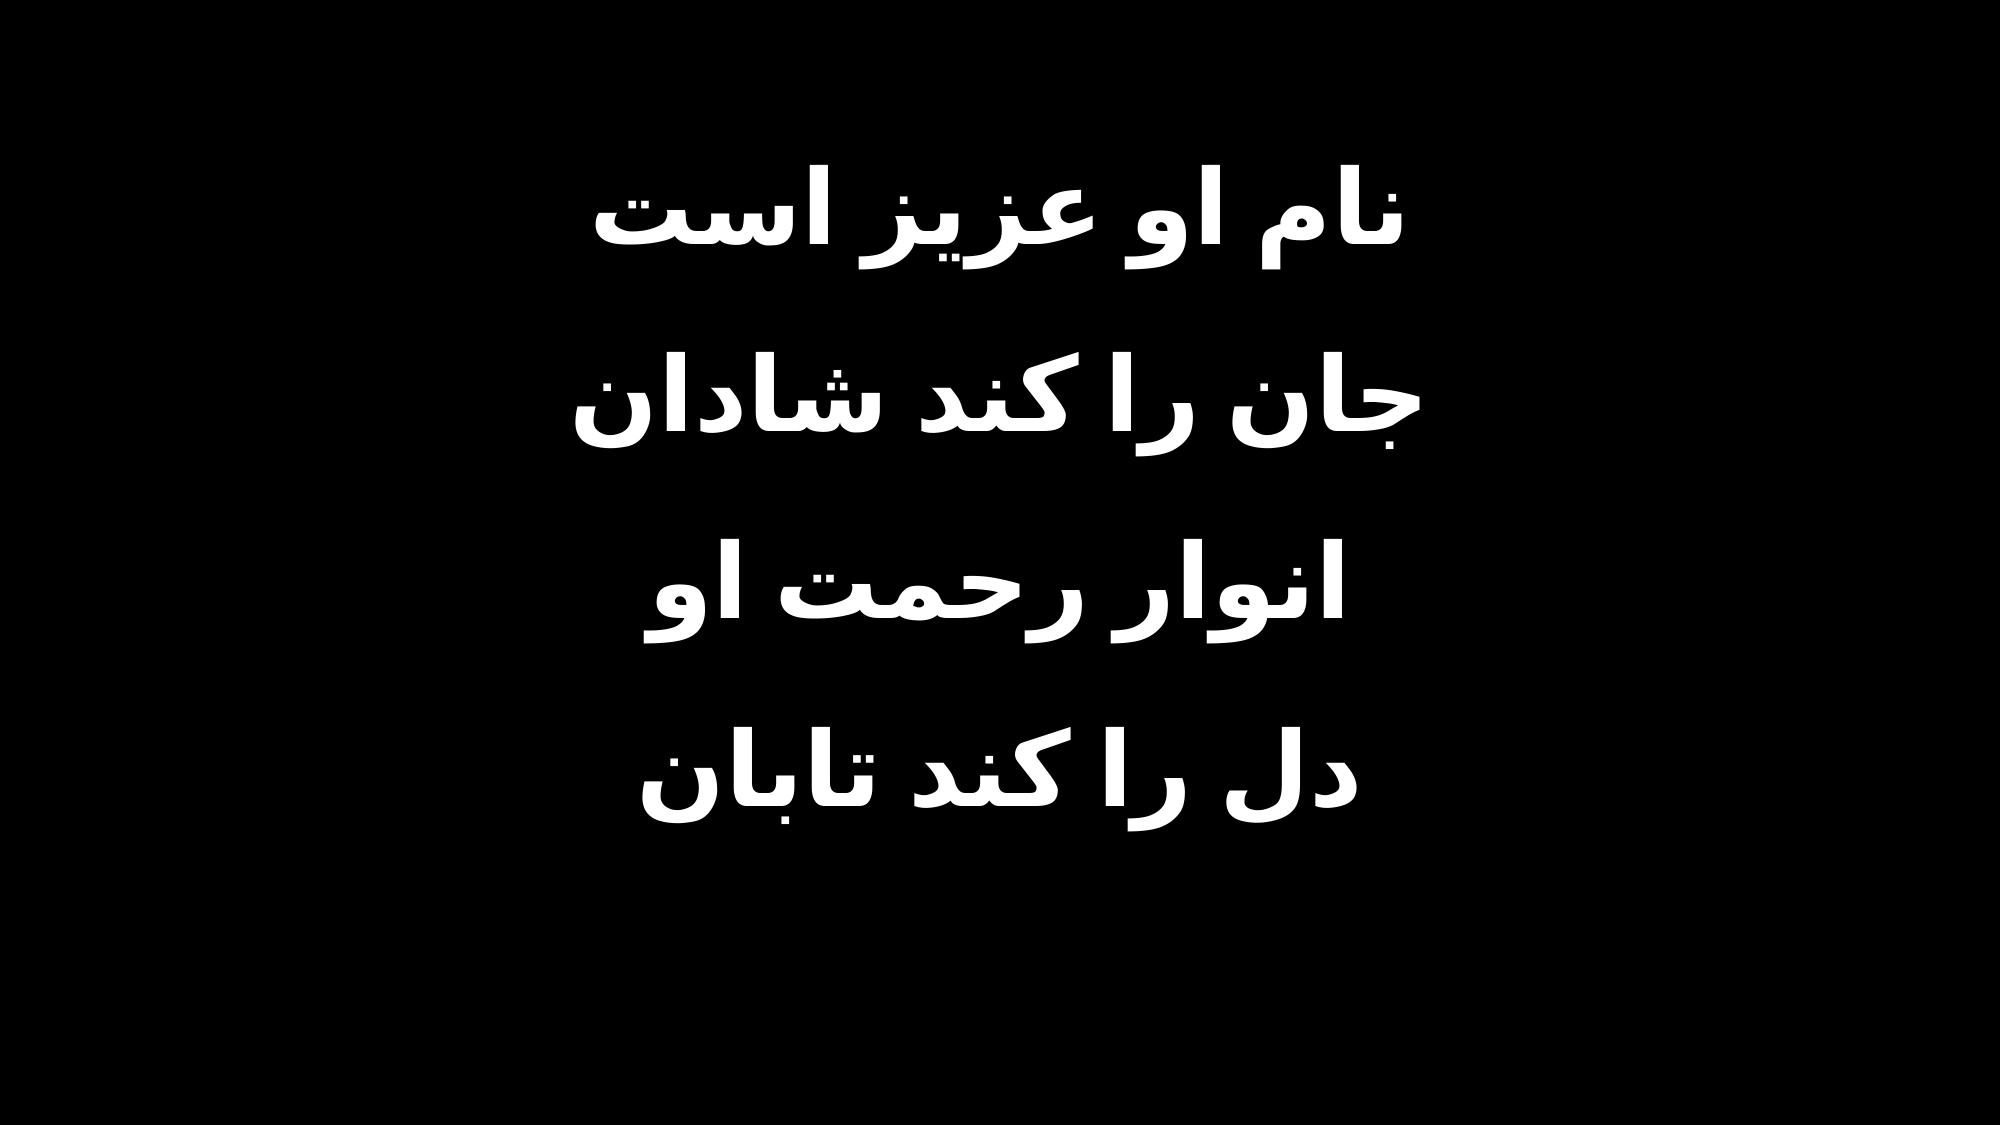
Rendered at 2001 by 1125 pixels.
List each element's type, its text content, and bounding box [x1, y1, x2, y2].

text_box نام او عزیز است جان را کند شادان انوار رحمت او دل را کند تابان [0, 0, 2000, 1125]
